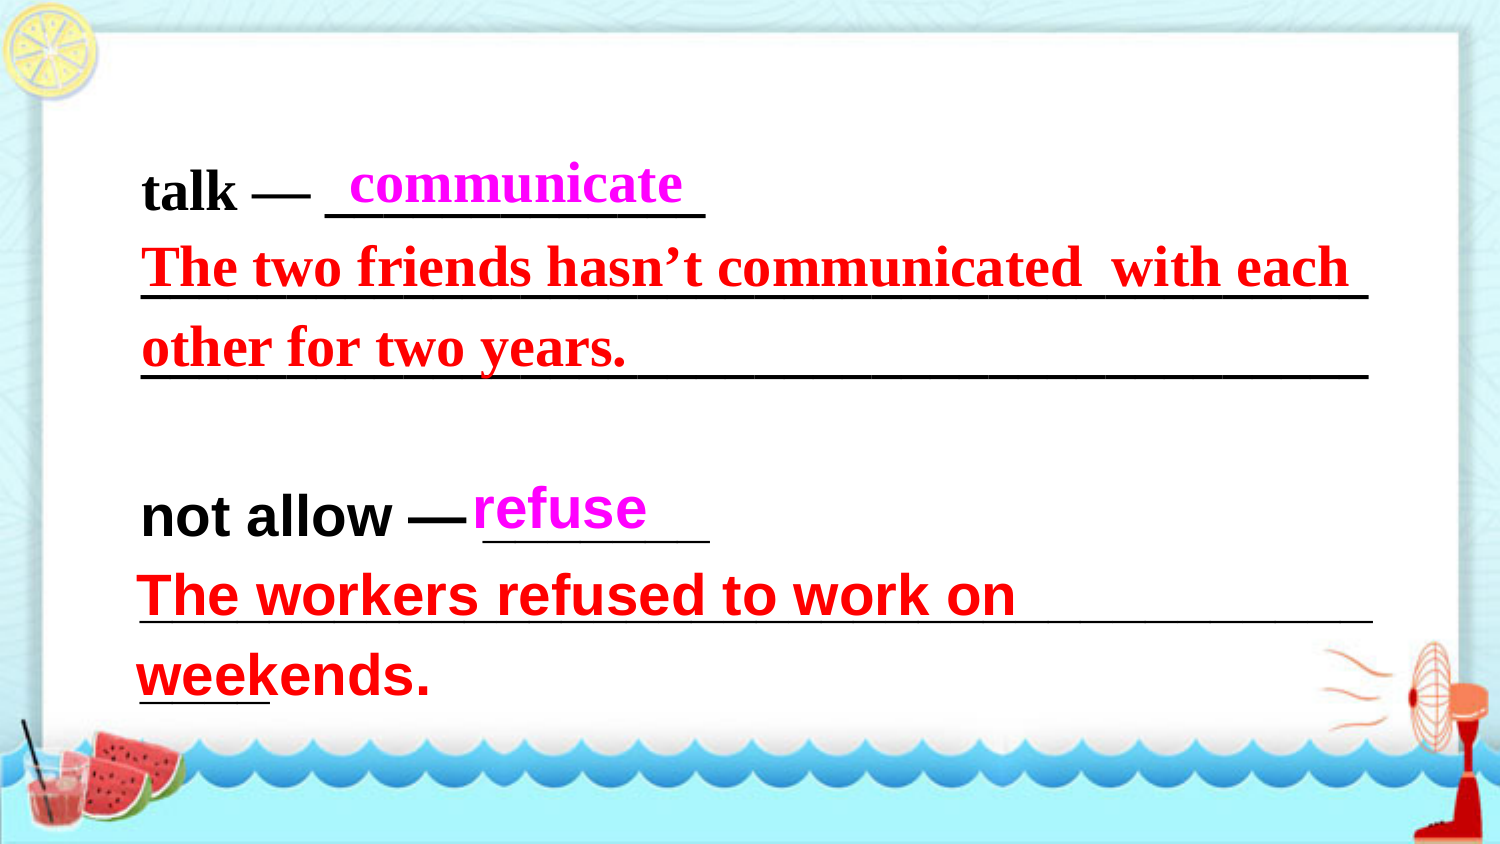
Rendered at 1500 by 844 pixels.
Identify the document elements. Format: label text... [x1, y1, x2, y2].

text_box refuse [457, 463, 663, 548]
picture [0, 0, 1500, 844]
text_box not allow — _______ __________________________________________ [125, 460, 1399, 717]
text_box The workers refused to work on weekends. [121, 538, 1209, 715]
text_box communicate [335, 137, 724, 210]
text_box talk — _____________ __________________________________________ __________________________________________ [126, 134, 1425, 391]
text_box The two friends hasn’t communicated with each other for two years. [126, 210, 1390, 386]
